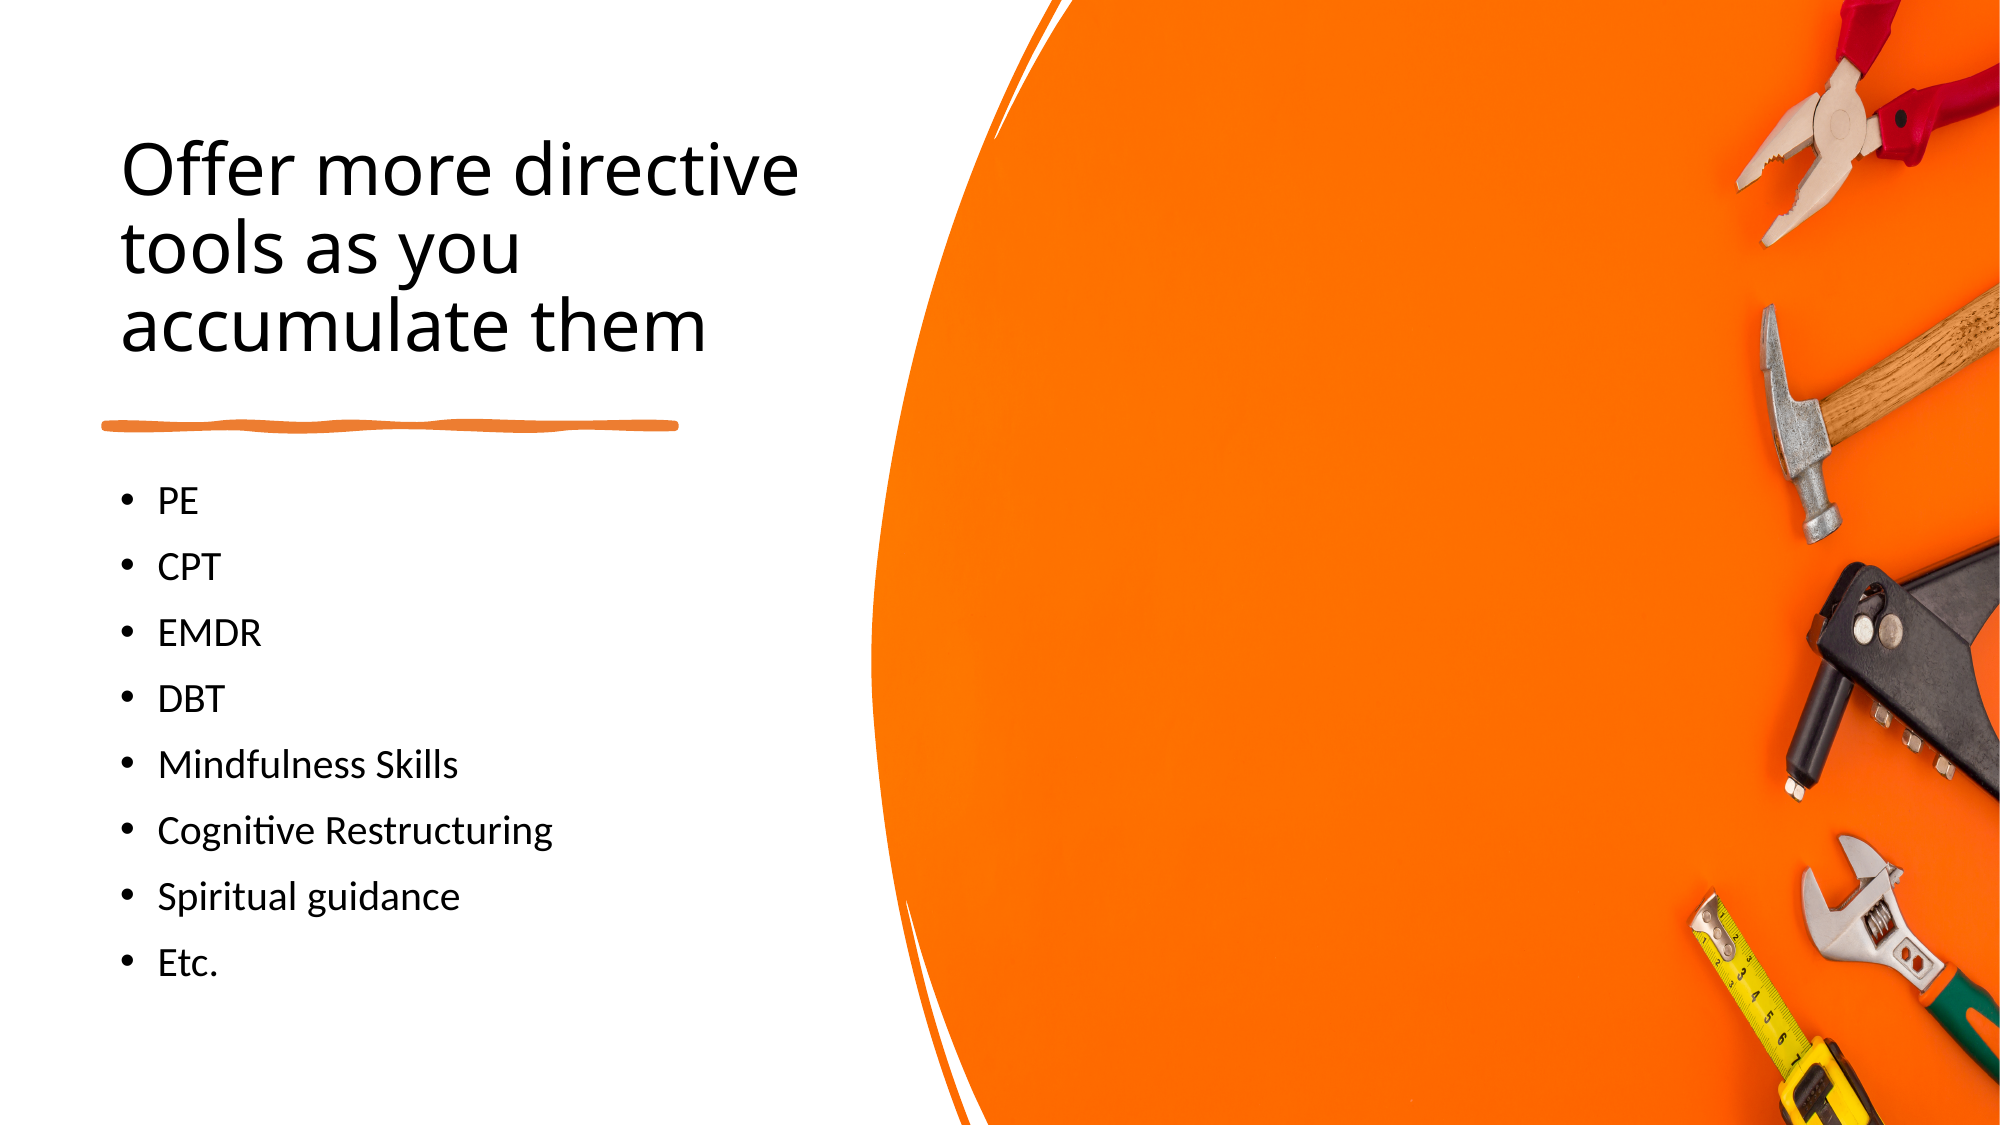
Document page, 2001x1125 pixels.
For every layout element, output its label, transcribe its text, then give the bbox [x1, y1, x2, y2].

picture [871, 0, 2000, 1125]
list PE CPT EMDR DBT Mindfulness Skills Cognitive Restructuring Spiritual guidance Etc. [105, 471, 802, 1016]
text_box [0, 0, 871, 1125]
text_box [103, 421, 676, 431]
title Offer more directive tools as you accumulate them [105, 53, 822, 375]
